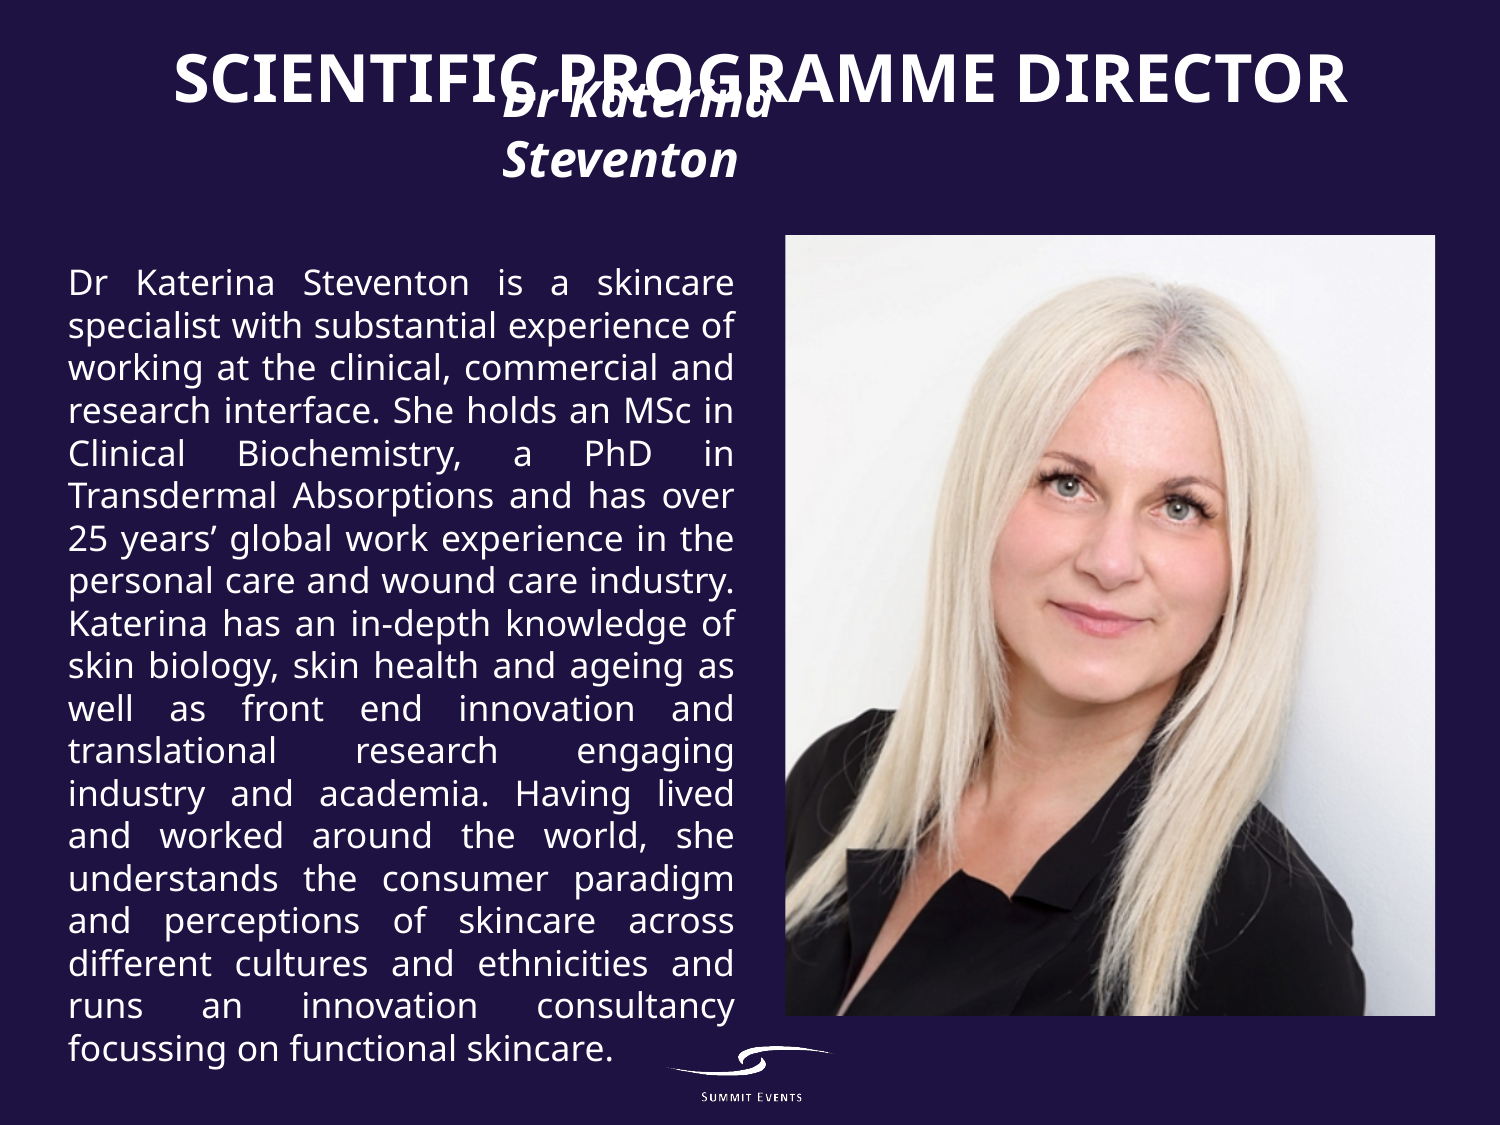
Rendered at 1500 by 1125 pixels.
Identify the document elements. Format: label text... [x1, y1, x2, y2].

picture [662, 1043, 838, 1104]
text_box Dr Katerina Steventon is a skincare specialist with substantial experience of working at the clinical, commercial and research interface. She holds an MSc in Clinical Biochemistry, a PhD in Transdermal Absorptions and has over 25 years’ global work experience in the personal care and wound care industry. Katerina has an in-depth knowledge of skin biology, skin health and ageing as well as front end innovation and translational research engaging industry and academia. Having lived and worked around the world, she understands the consumer paradigm and perceptions of skincare across different cultures and ethnicities and runs an innovation consultancy focussing on functional skincare. [53, 253, 751, 1076]
title Scientific Programme Director [123, 28, 1399, 147]
list Dr Katerina Steventon [487, 117, 1013, 195]
picture [785, 234, 1436, 1016]
